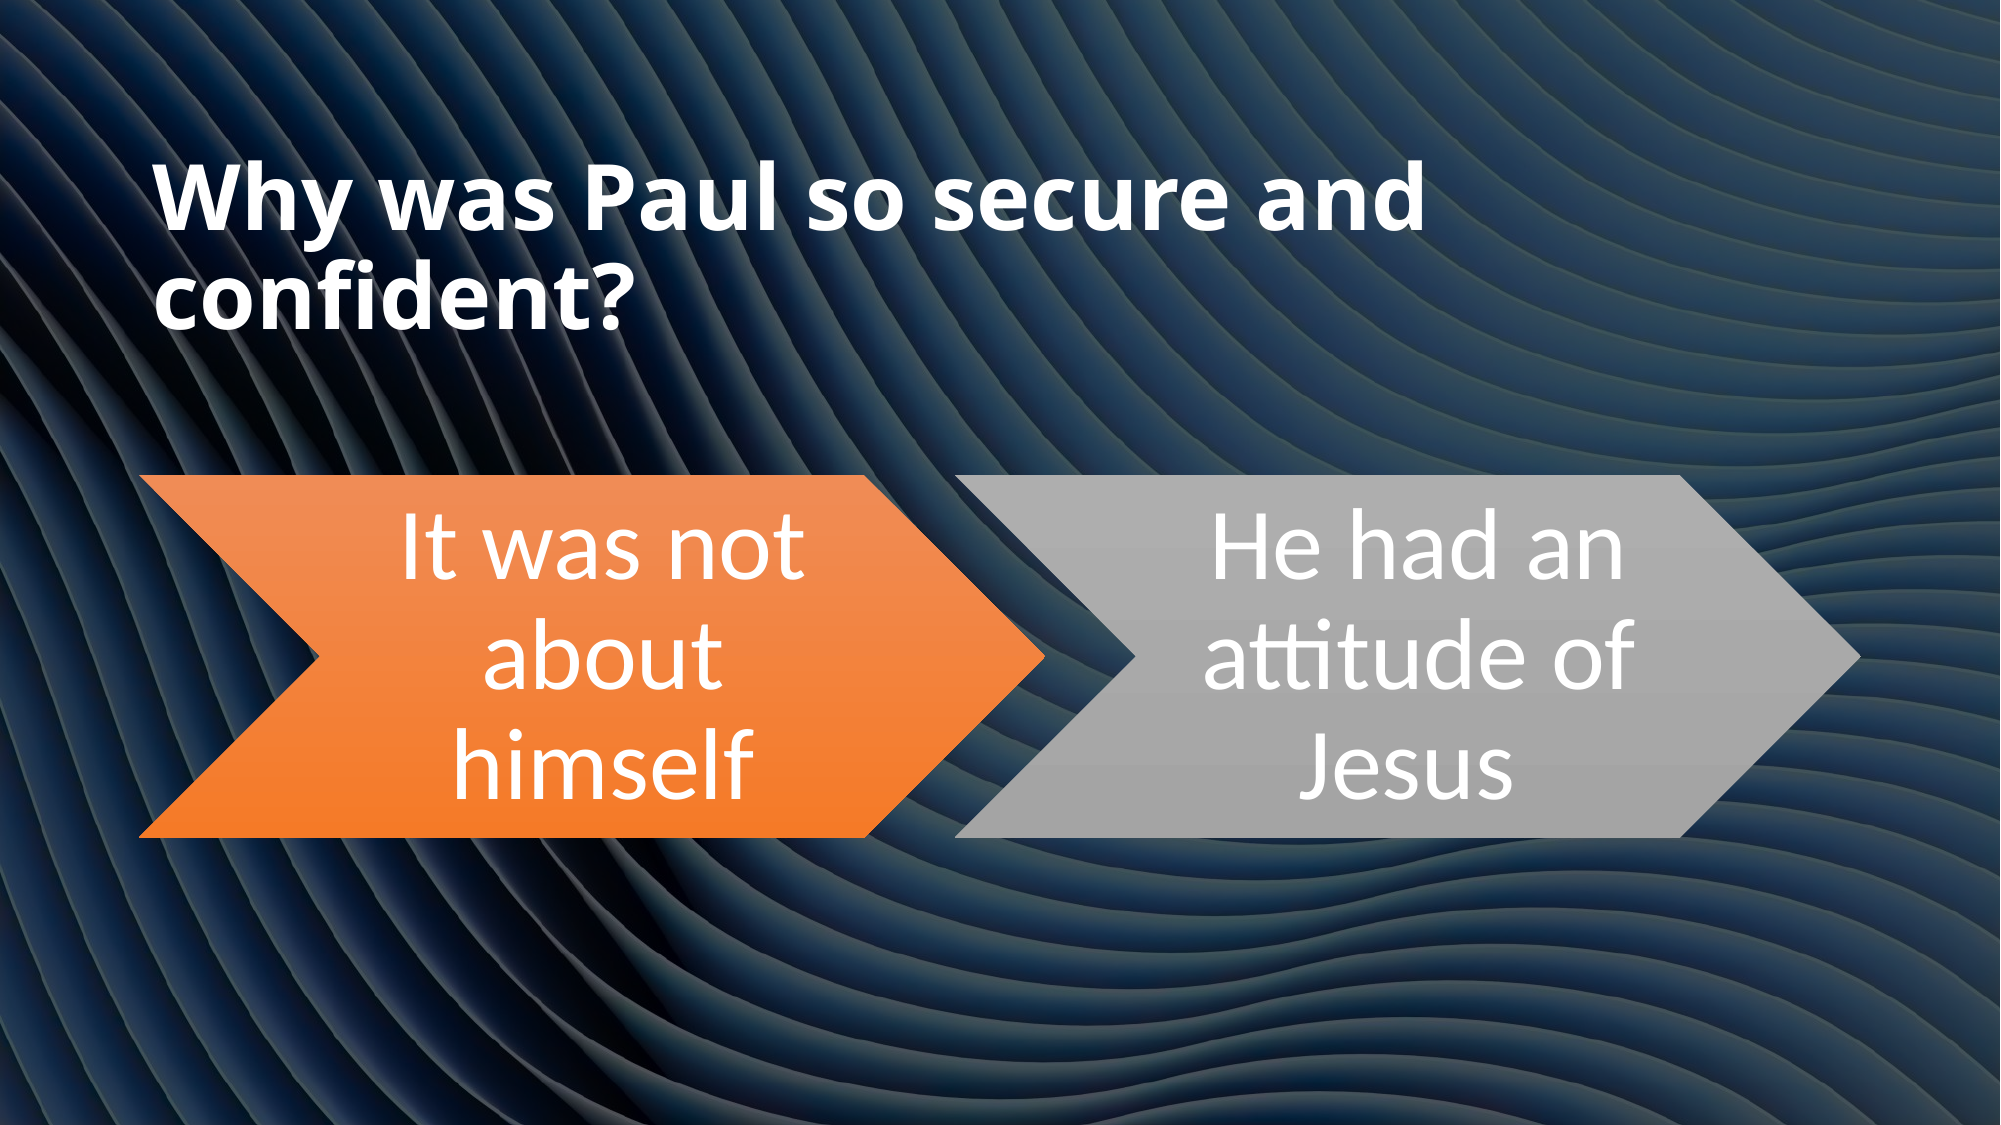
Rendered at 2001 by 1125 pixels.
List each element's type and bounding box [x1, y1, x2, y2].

picture [0, 0, 2000, 1125]
text_box [137, 299, 1863, 1014]
